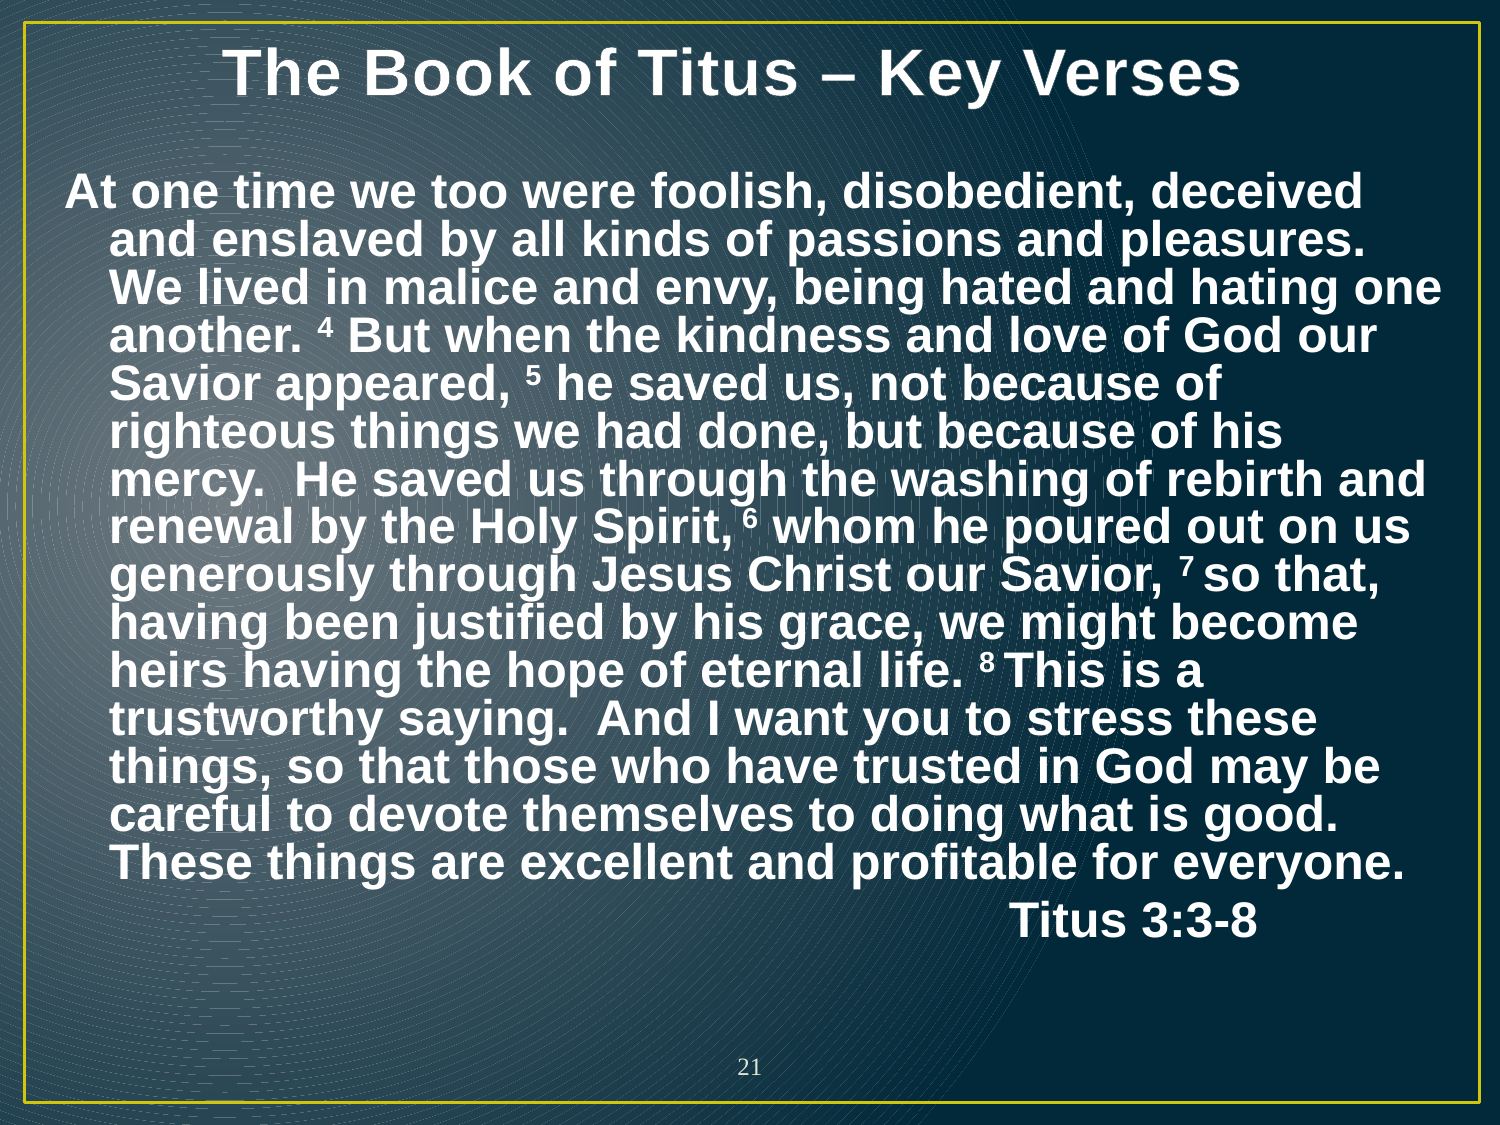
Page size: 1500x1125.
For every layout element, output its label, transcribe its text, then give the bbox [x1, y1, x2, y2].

title The Book of Titus – Key Verses [57, 22, 1408, 117]
slide_number 21 [464, 1086, 1036, 1096]
list At one time we too were foolish, disobedient, deceived and enslaved by all kinds of passions and pleasures. We lived in malice and envy, being hated and hating one another. 4 But when the kindness and love of God our Savior appeared, 5 he saved us, not because of righteous things we had done, but because of his mercy. He saved us through the washing of rebirth and renewal by the Holy Spirit, 6 whom he poured out on us generously through Jesus Christ our Savior, 7 so that, having been justified by his grace, we might become heirs having the hope of eternal life. 8 This is a trustworthy saying. And I want you to stress these things, so that those who have trusted in God may be careful to devote themselves to doing what is good. These things are excellent and profitable for everyone. Titus 3:3-8 [48, 162, 1463, 1086]
